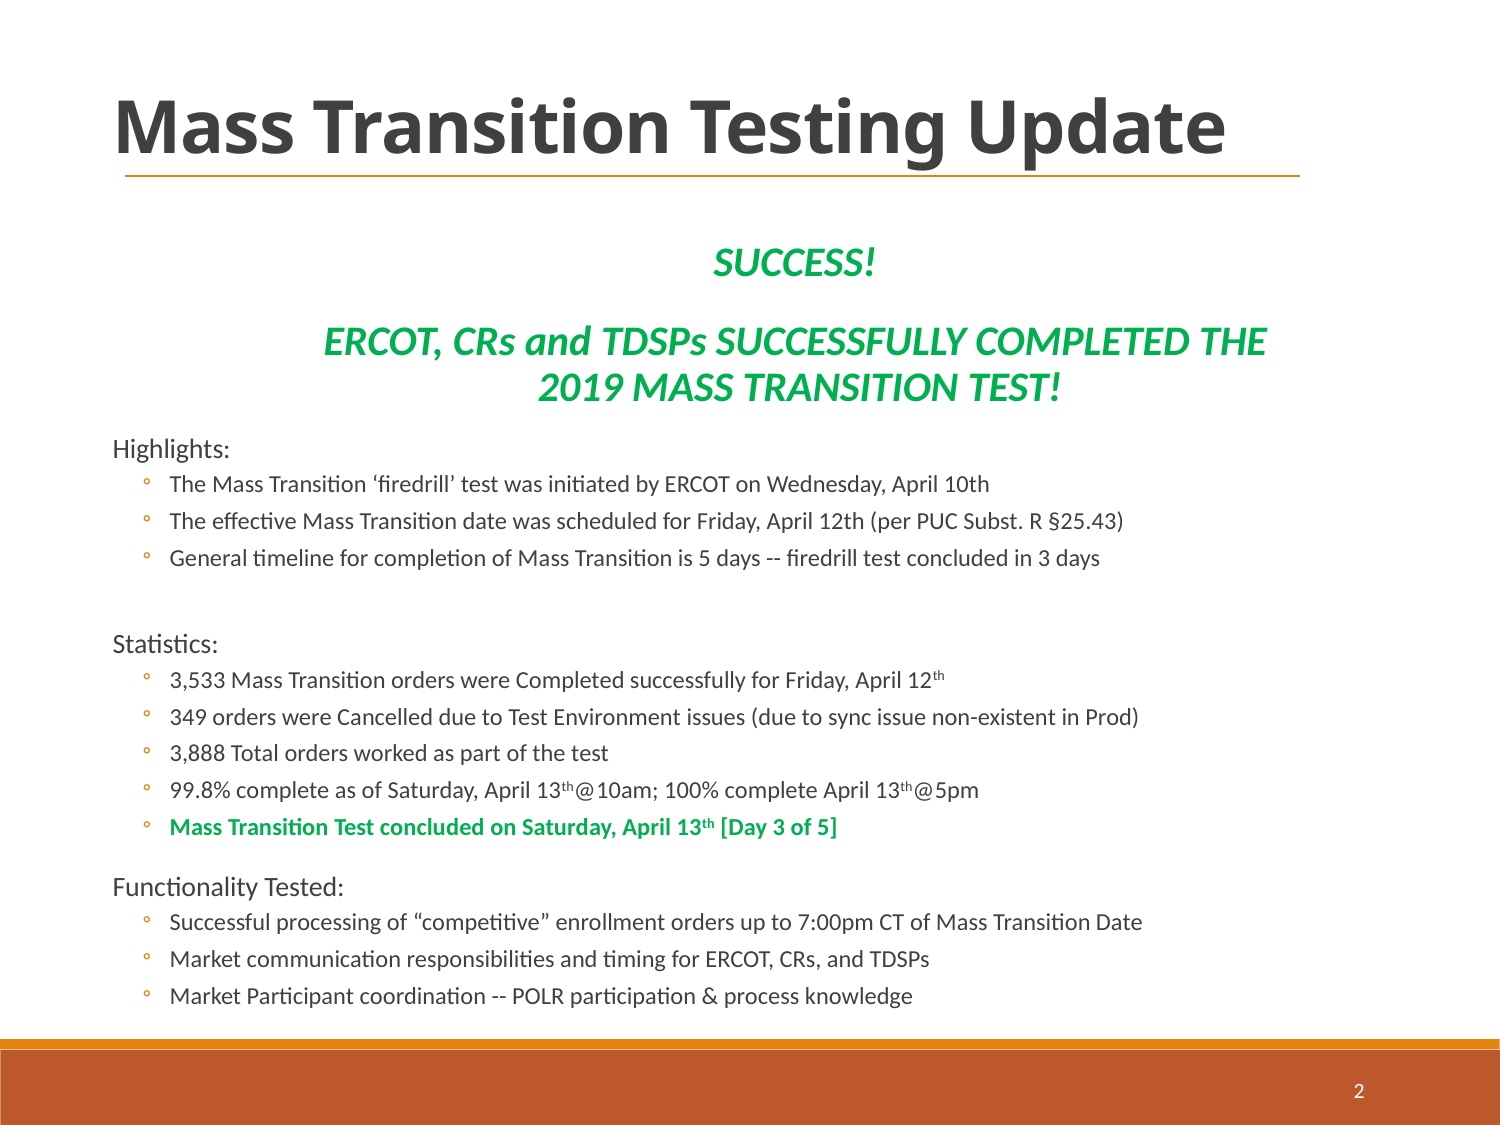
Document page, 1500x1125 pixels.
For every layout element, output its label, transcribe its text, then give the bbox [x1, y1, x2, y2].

title Mass Transition Testing Update [97, 69, 1332, 176]
list SUCCESS! ERCOT, CRs and TDSPs SUCCESSFULLY COMPLETED THE 2019 MASS TRANSITION TEST! Highlights: The Mass Transition ‘firedrill’ test was initiated by ERCOT on Wednesday, April 10th The effective Mass Transition date was scheduled for Friday, April 12th (per PUC Subst. R §25.43) General timeline for completion of Mass Transition is 5 days -- firedrill test concluded in 3 days Statistics: 3,533 Mass Transition orders were Completed successfully for Friday, April 12th 349 orders were Cancelled due to Test Environment issues (due to sync issue non-existent in Prod) 3,888 Total orders worked as part of the test 99.8% complete as of Saturday, April 13th@10am; 100% complete April 13th@5pm Mass Transition Test concluded on Saturday, April 13th [Day 3 of 5] Functionality Tested: Successful processing of “competitive” enrollment orders up to 7:00pm CT of Mass Transition Date Market communication responsibilities and timing for ERCOT, CRs, and TDSPs Market Participant coordination -- POLR participation & process knowledge [112, 187, 1488, 1025]
slide_number 2 [1218, 1059, 1380, 1120]
